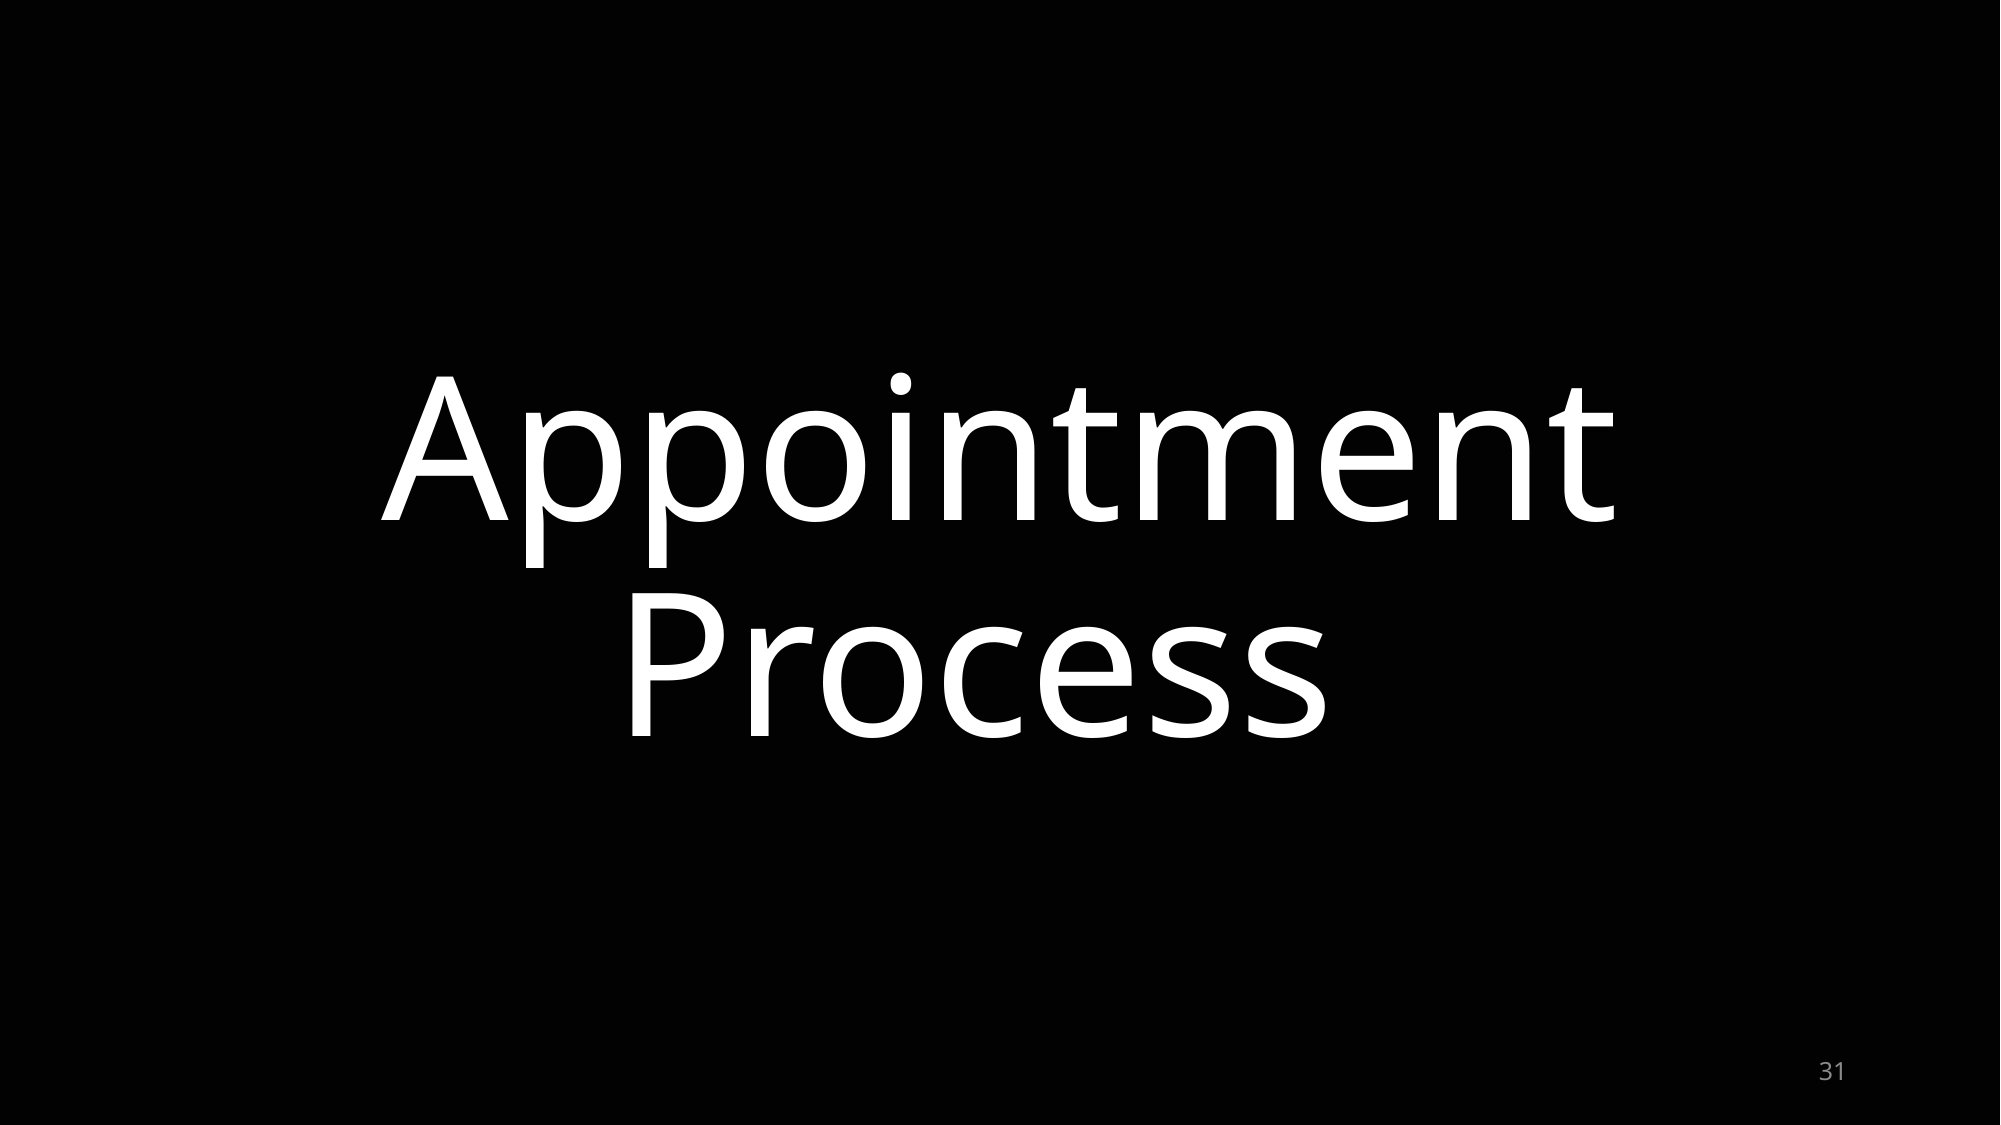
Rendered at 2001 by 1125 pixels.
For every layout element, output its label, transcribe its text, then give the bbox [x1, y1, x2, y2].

list Appointment Process [189, 340, 1811, 785]
slide_number 31 [1412, 1042, 1863, 1103]
